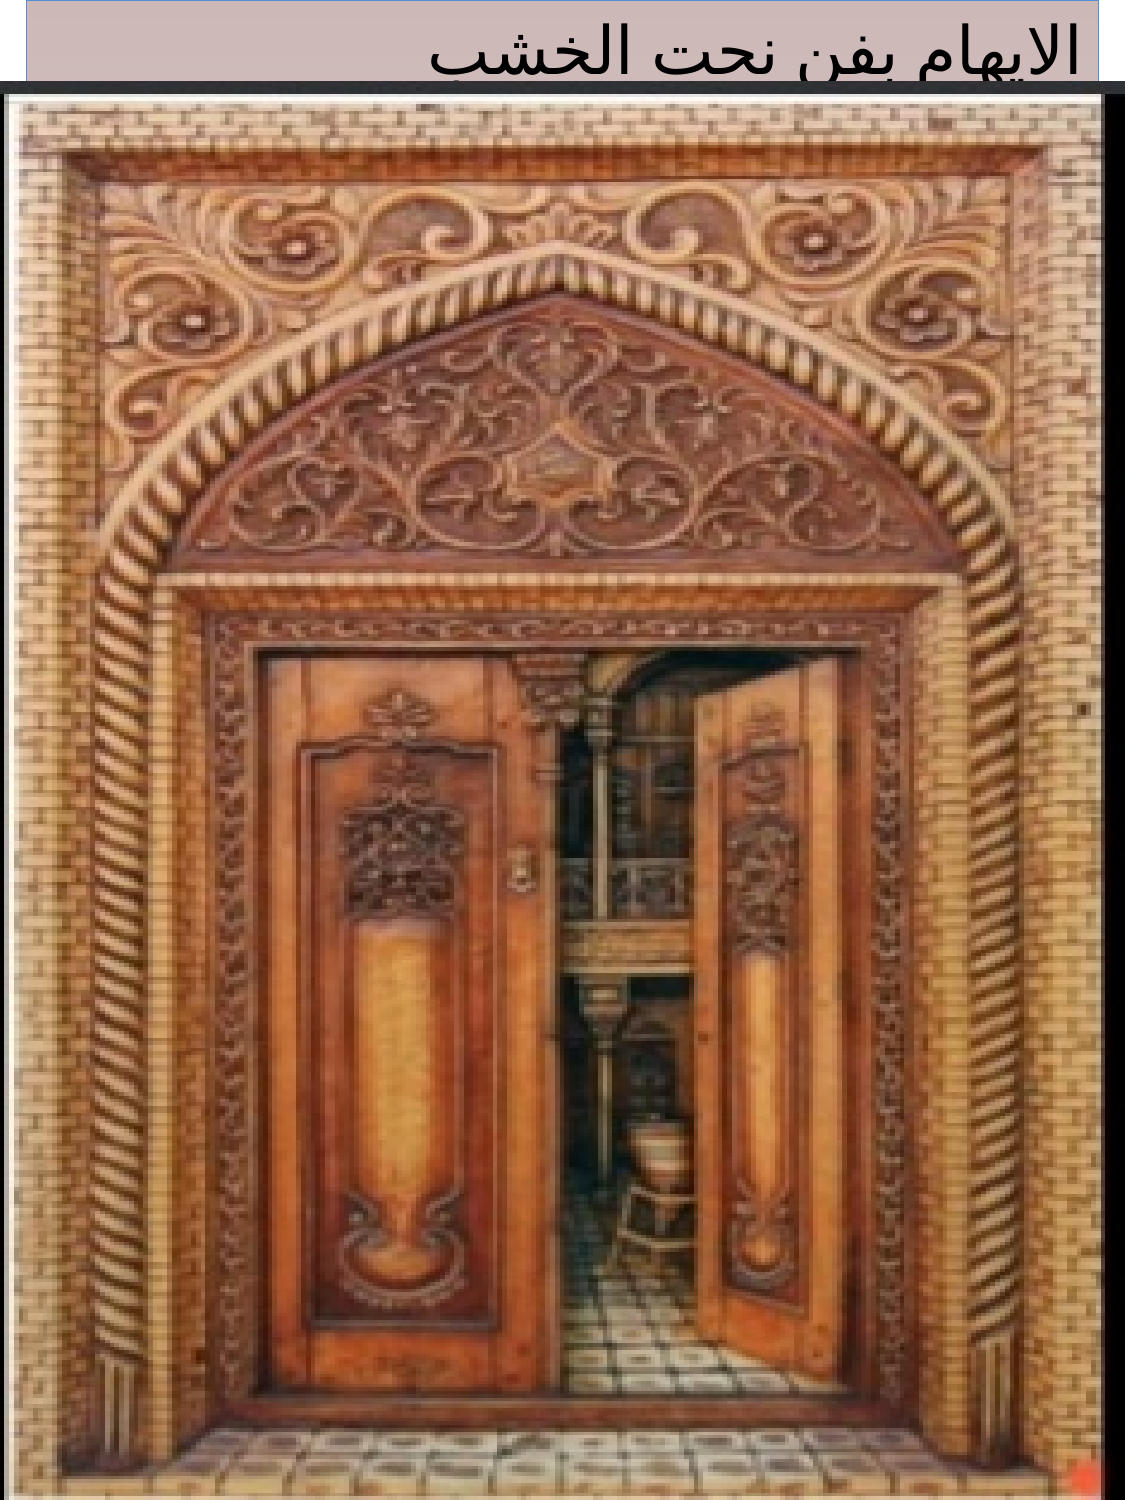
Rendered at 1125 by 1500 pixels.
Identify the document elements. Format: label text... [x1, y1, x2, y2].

picture [0, 81, 1125, 1500]
list الايهام بفن نحت الخشب [26, 0, 1099, 80]
